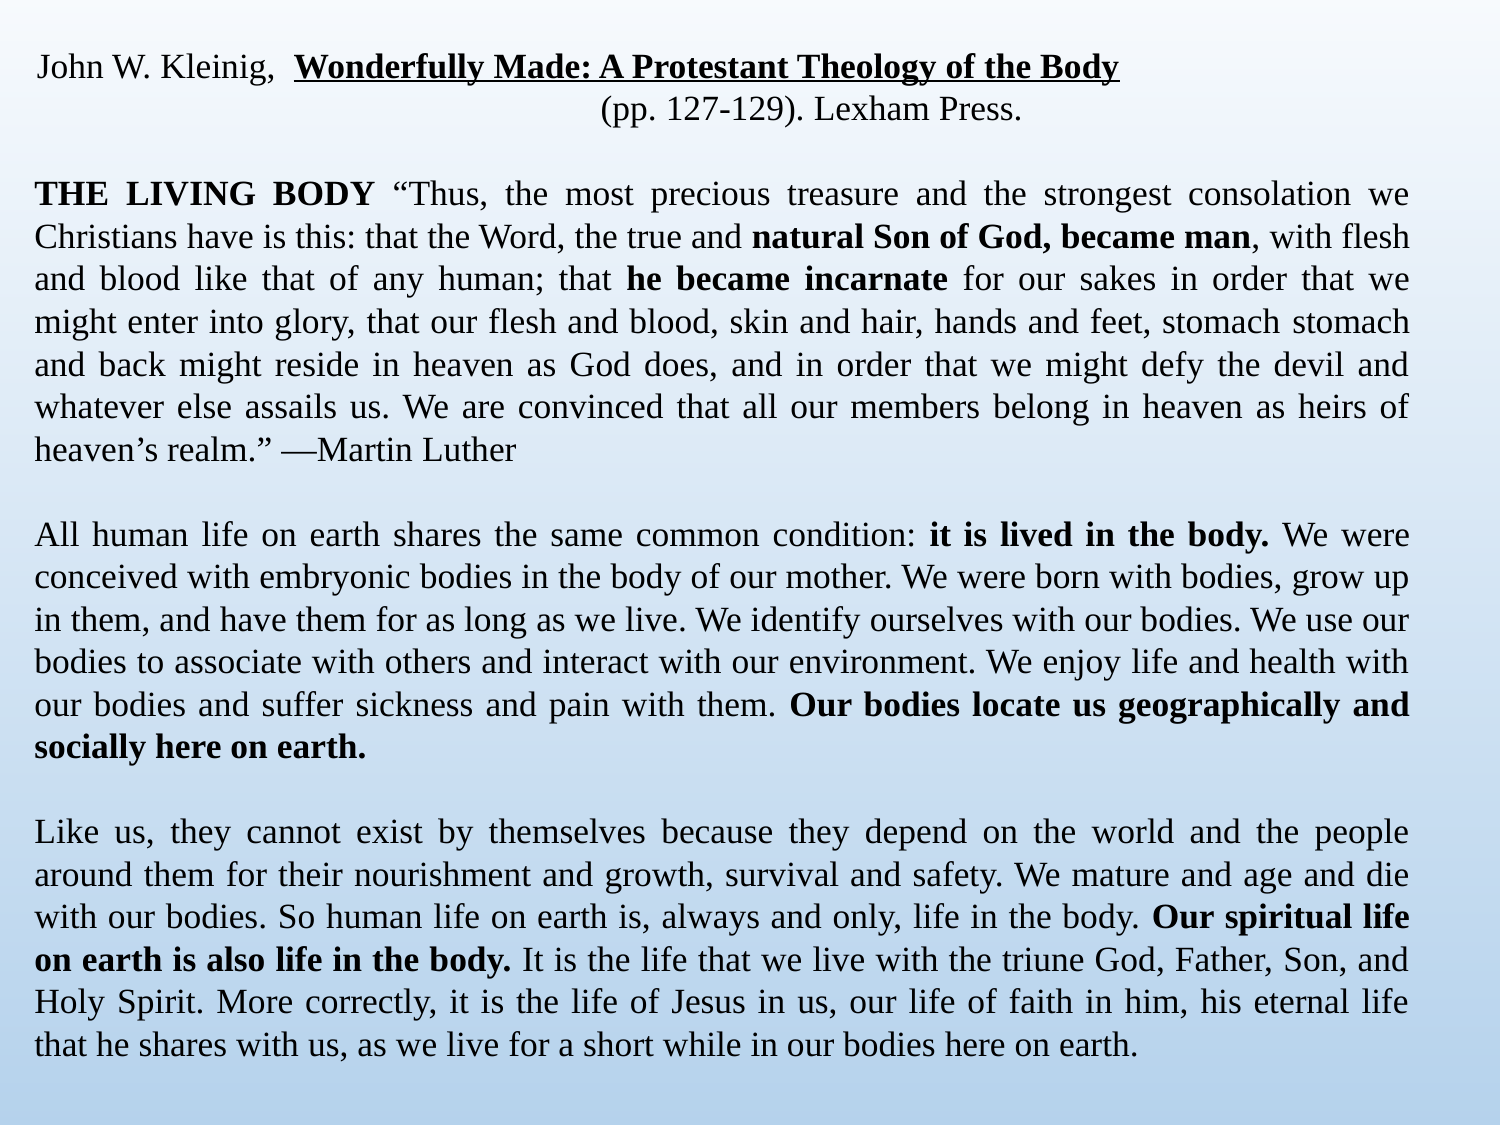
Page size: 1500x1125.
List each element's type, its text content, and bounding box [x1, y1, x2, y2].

text_box John W. Kleinig, Wonderfully Made: A Protestant Theology of the Body (pp. 127-129). Lexham Press. THE LIVING BODY “Thus, the most precious treasure and the strongest consolation we Christians have is this: that the Word, the true and natural Son of God, became man, with flesh and blood like that of any human; that he became incarnate for our sakes in order that we might enter into glory, that our flesh and blood, skin and hair, hands and feet, stomach stomach and back might reside in heaven as God does, and in order that we might defy the devil and whatever else assails us. We are convinced that all our members belong in heaven as heirs of heaven’s realm.” —Martin Luther All human life on earth shares the same common condition: it is lived in the body. We were conceived with embryonic bodies in the body of our mother. We were born with bodies, grow up in them, and have them for as long as we live. We identify ourselves with our bodies. We use our bodies to associate with others and interact with our environment. We enjoy life and health with our bodies and suffer sickness and pain with them. Our bodies locate us geographically and socially here on earth. Like us, they cannot exist by themselves because they depend on the world and the people around them for their nourishment and growth, survival and safety. We mature and age and die with our bodies. So human life on earth is, always and only, life in the body. Our spiritual life on earth is also life in the body. It is the life that we live with the triune God, Father, Son, and Holy Spirit. More correctly, it is the life of Jesus in us, our life of faith in him, his eternal life that he shares with us, as we live for a short while in our bodies here on earth. [19, 35, 1500, 1071]
